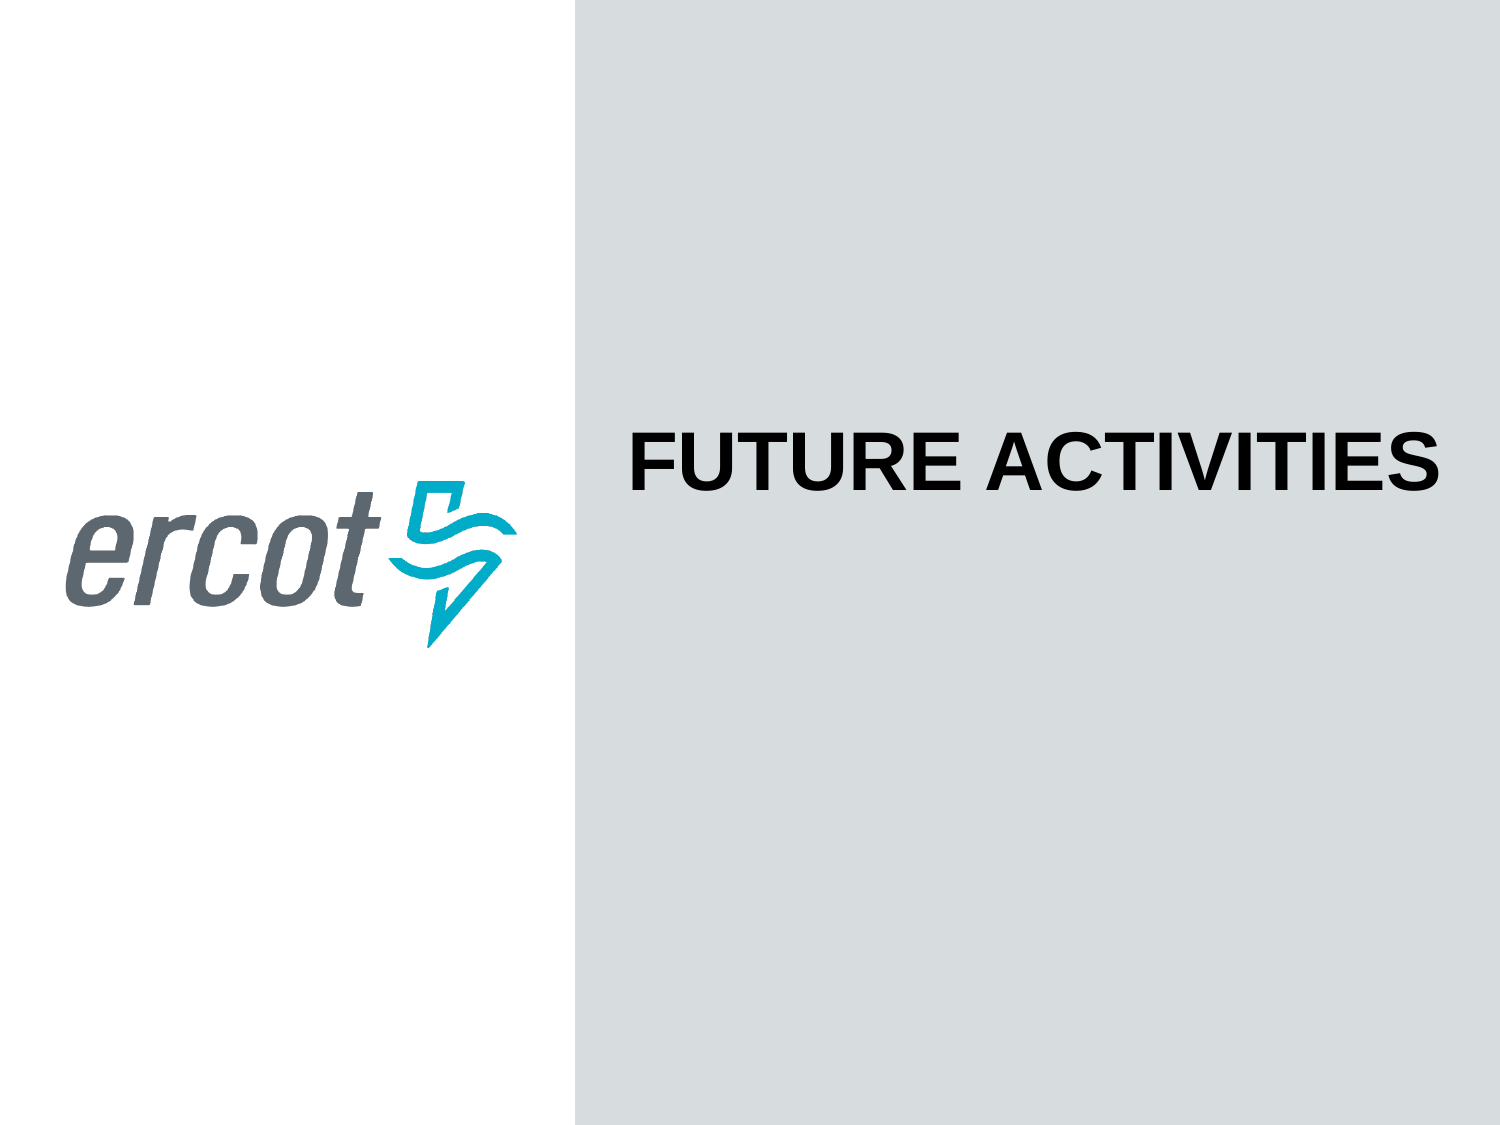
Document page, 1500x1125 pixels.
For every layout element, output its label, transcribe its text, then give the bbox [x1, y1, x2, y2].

picture [56, 471, 525, 654]
text_box Future Activities [612, 399, 1463, 605]
